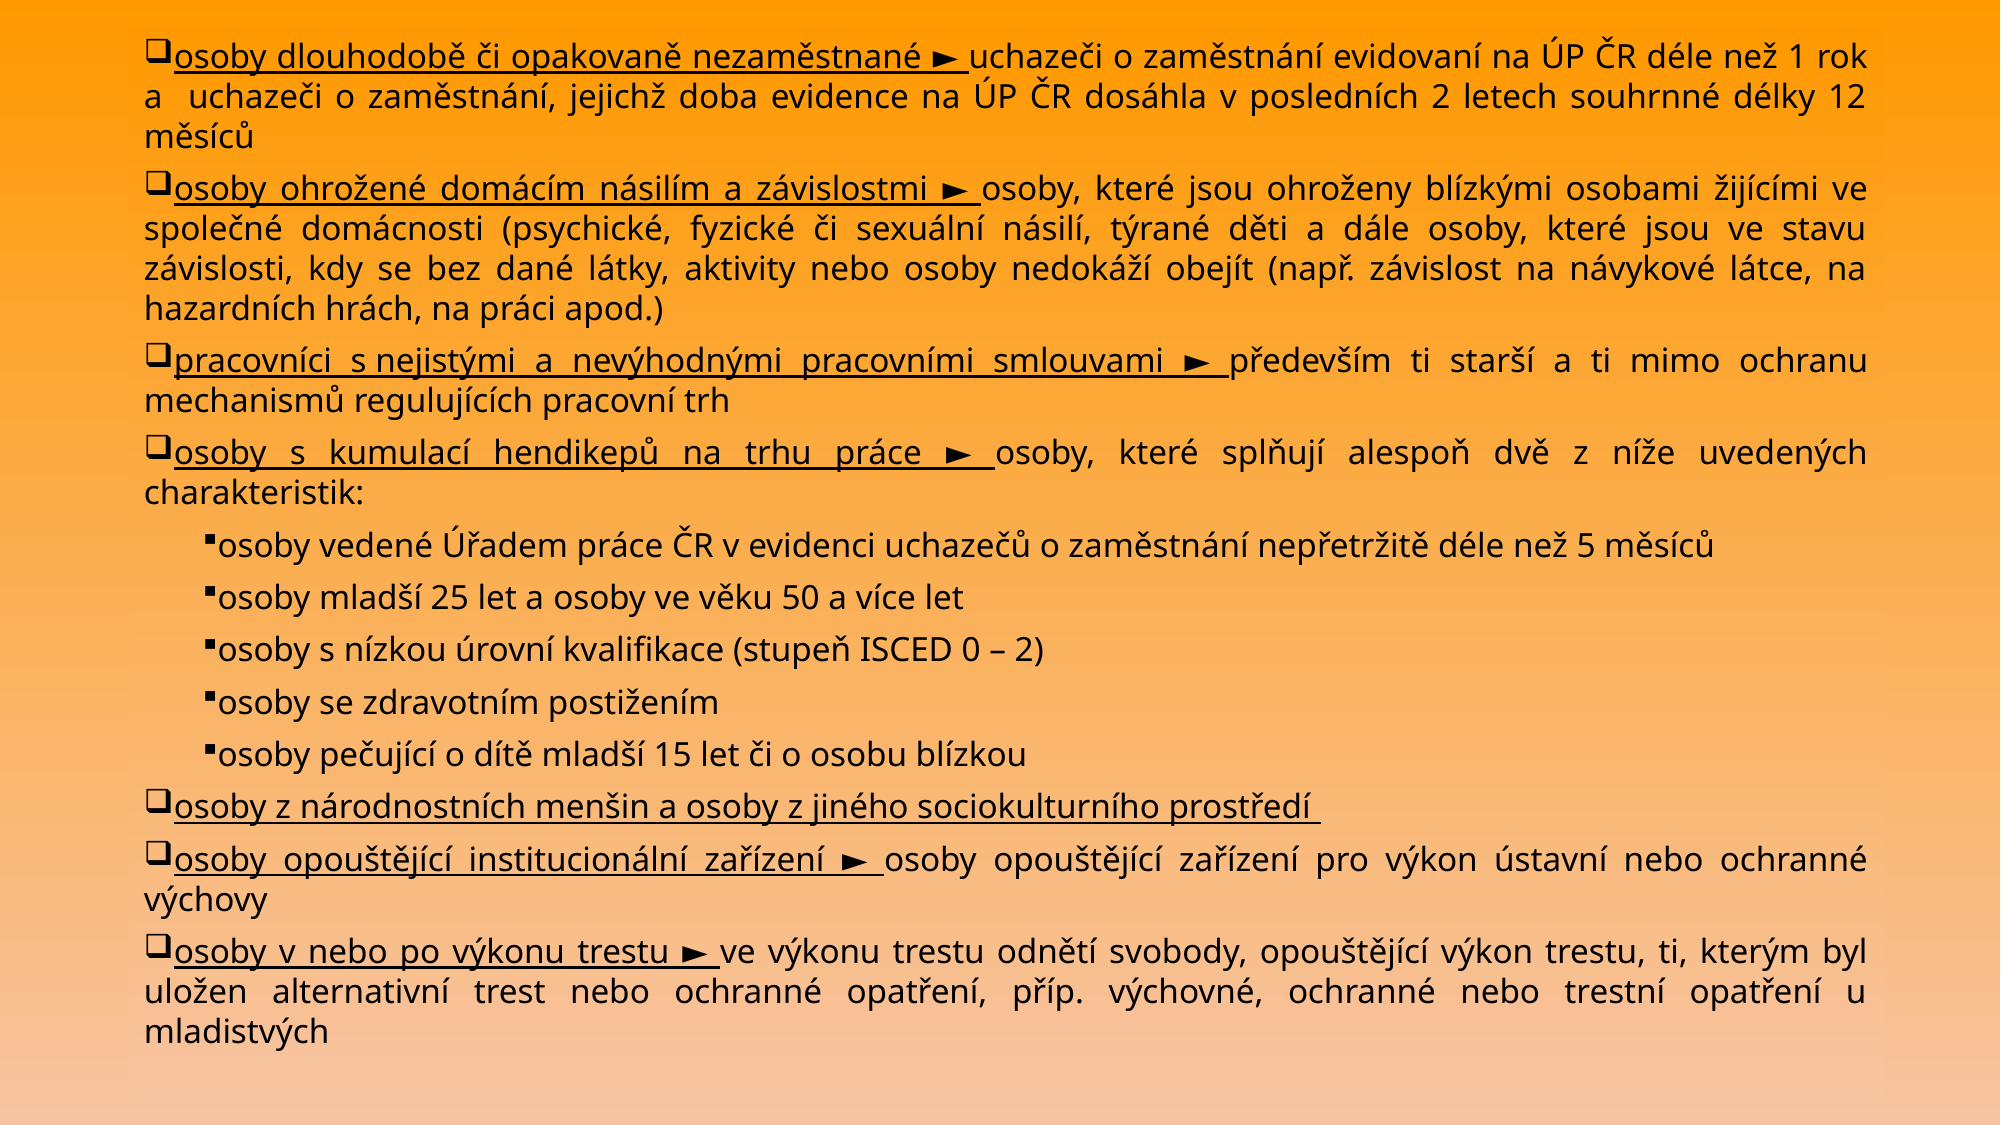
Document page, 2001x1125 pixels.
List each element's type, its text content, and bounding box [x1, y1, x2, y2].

subtitle osoby dlouhodobě či opakovaně nezaměstnané ► uchazeči o zaměstnání evidovaní na ÚP ČR déle než 1 rok a uchazeči o zaměstnání, jejichž doba evidence na ÚP ČR dosáhla v posledních 2 letech souhrnné délky 12 měsíců osoby ohrožené domácím násilím a závislostmi ► osoby, které jsou ohroženy blízkými osobami žijícími ve společné domácnosti (psychické, fyzické či sexuální násilí, týrané děti a dále osoby, které jsou ve stavu závislosti, kdy se bez dané látky, aktivity nebo osoby nedokáží obejít (např. závislost na návykové látce, na hazardních hrách, na práci apod.) pracovníci s nejistými a nevýhodnými pracovními smlouvami ► především ti starší a ti mimo ochranu mechanismů regulujících pracovní trh osoby s kumulací hendikepů na trhu práce ► osoby, které splňují alespoň dvě z níže uvedených charakteristik: osoby vedené Úřadem práce ČR v evidenci uchazečů o zaměstnání nepřetržitě déle než 5 měsíců osoby mladší 25 let a osoby ve věku 50 a více let osoby s nízkou úrovní kvalifikace (stupeň ISCED 0 – 2) osoby se zdravotním postižením osoby pečující o dítě mladší 15 let či o osobu blízkou osoby z národnostních menšin a osoby z jiného sociokulturního prostředí osoby opouštějící institucionální zařízení ► osoby opouštějící zařízení pro výkon ústavní nebo ochranné výchovy osoby v nebo po výkonu trestu ► ve výkonu trestu odnětí svobody, opouštějící výkon trestu, ti, kterým byl uložen alternativní trest nebo ochranné opatření, příp. výchovné, ochranné nebo trestní opatření u mladistvých [128, 27, 1885, 1098]
